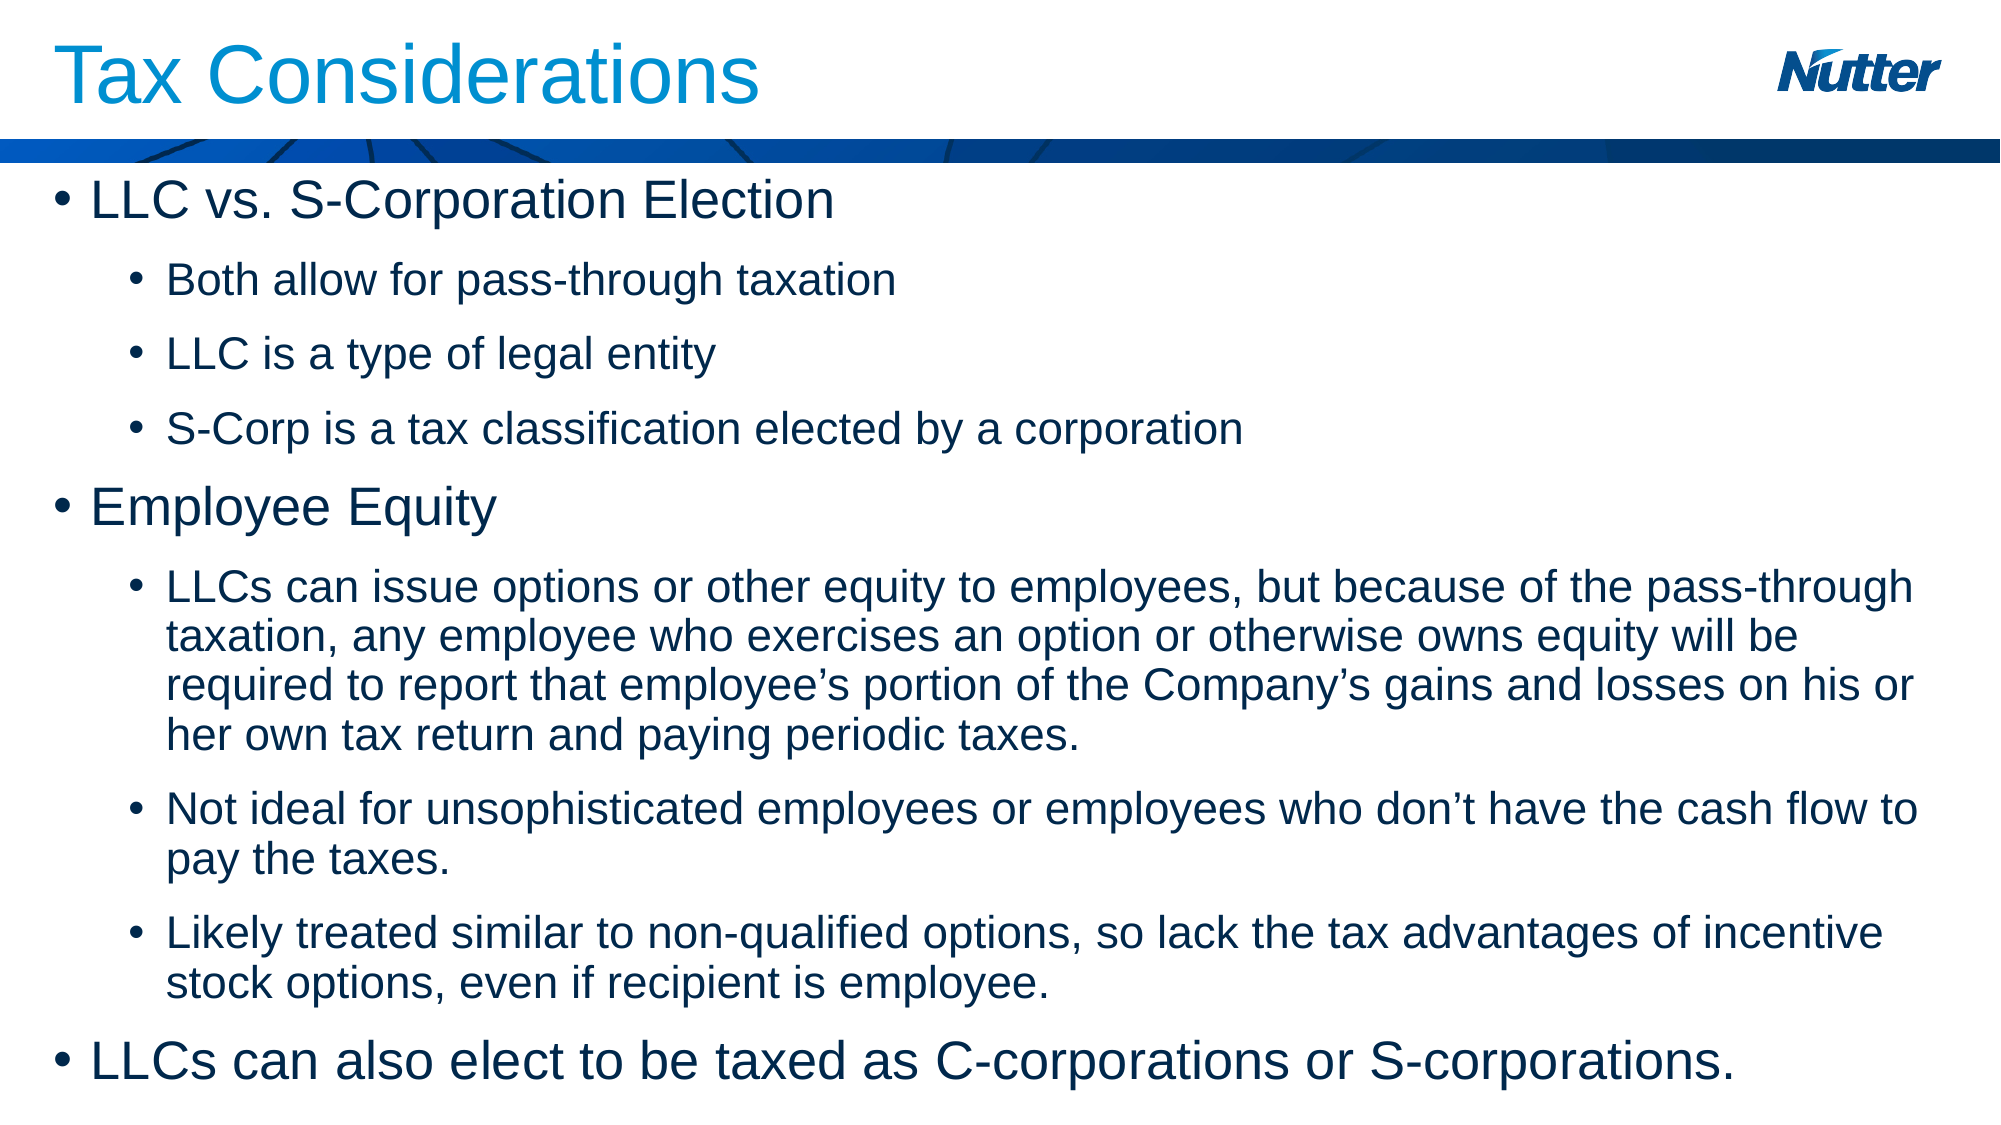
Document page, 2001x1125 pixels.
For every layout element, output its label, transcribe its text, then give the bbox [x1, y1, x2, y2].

list LLC vs. S-Corporation Election Both allow for pass-through taxation LLC is a type of legal entity S-Corp is a tax classification elected by a corporation Employee Equity LLCs can issue options or other equity to employees, but because of the pass-through taxation, any employee who exercises an option or otherwise owns equity will be required to report that employee’s portion of the Company’s gains and losses on his or her own tax return and paying periodic taxes. Not ideal for unsophisticated employees or employees who don’t have the cash flow to pay the taxes. Likely treated similar to non-qualified options, so lack the tax advantages of incentive stock options, even if recipient is employee. LLCs can also elect to be taxed as C-corporations or S-corporations. [38, 164, 1937, 984]
picture [1777, 49, 1942, 92]
title Tax Considerations [38, 0, 1744, 153]
picture [0, 139, 2000, 163]
